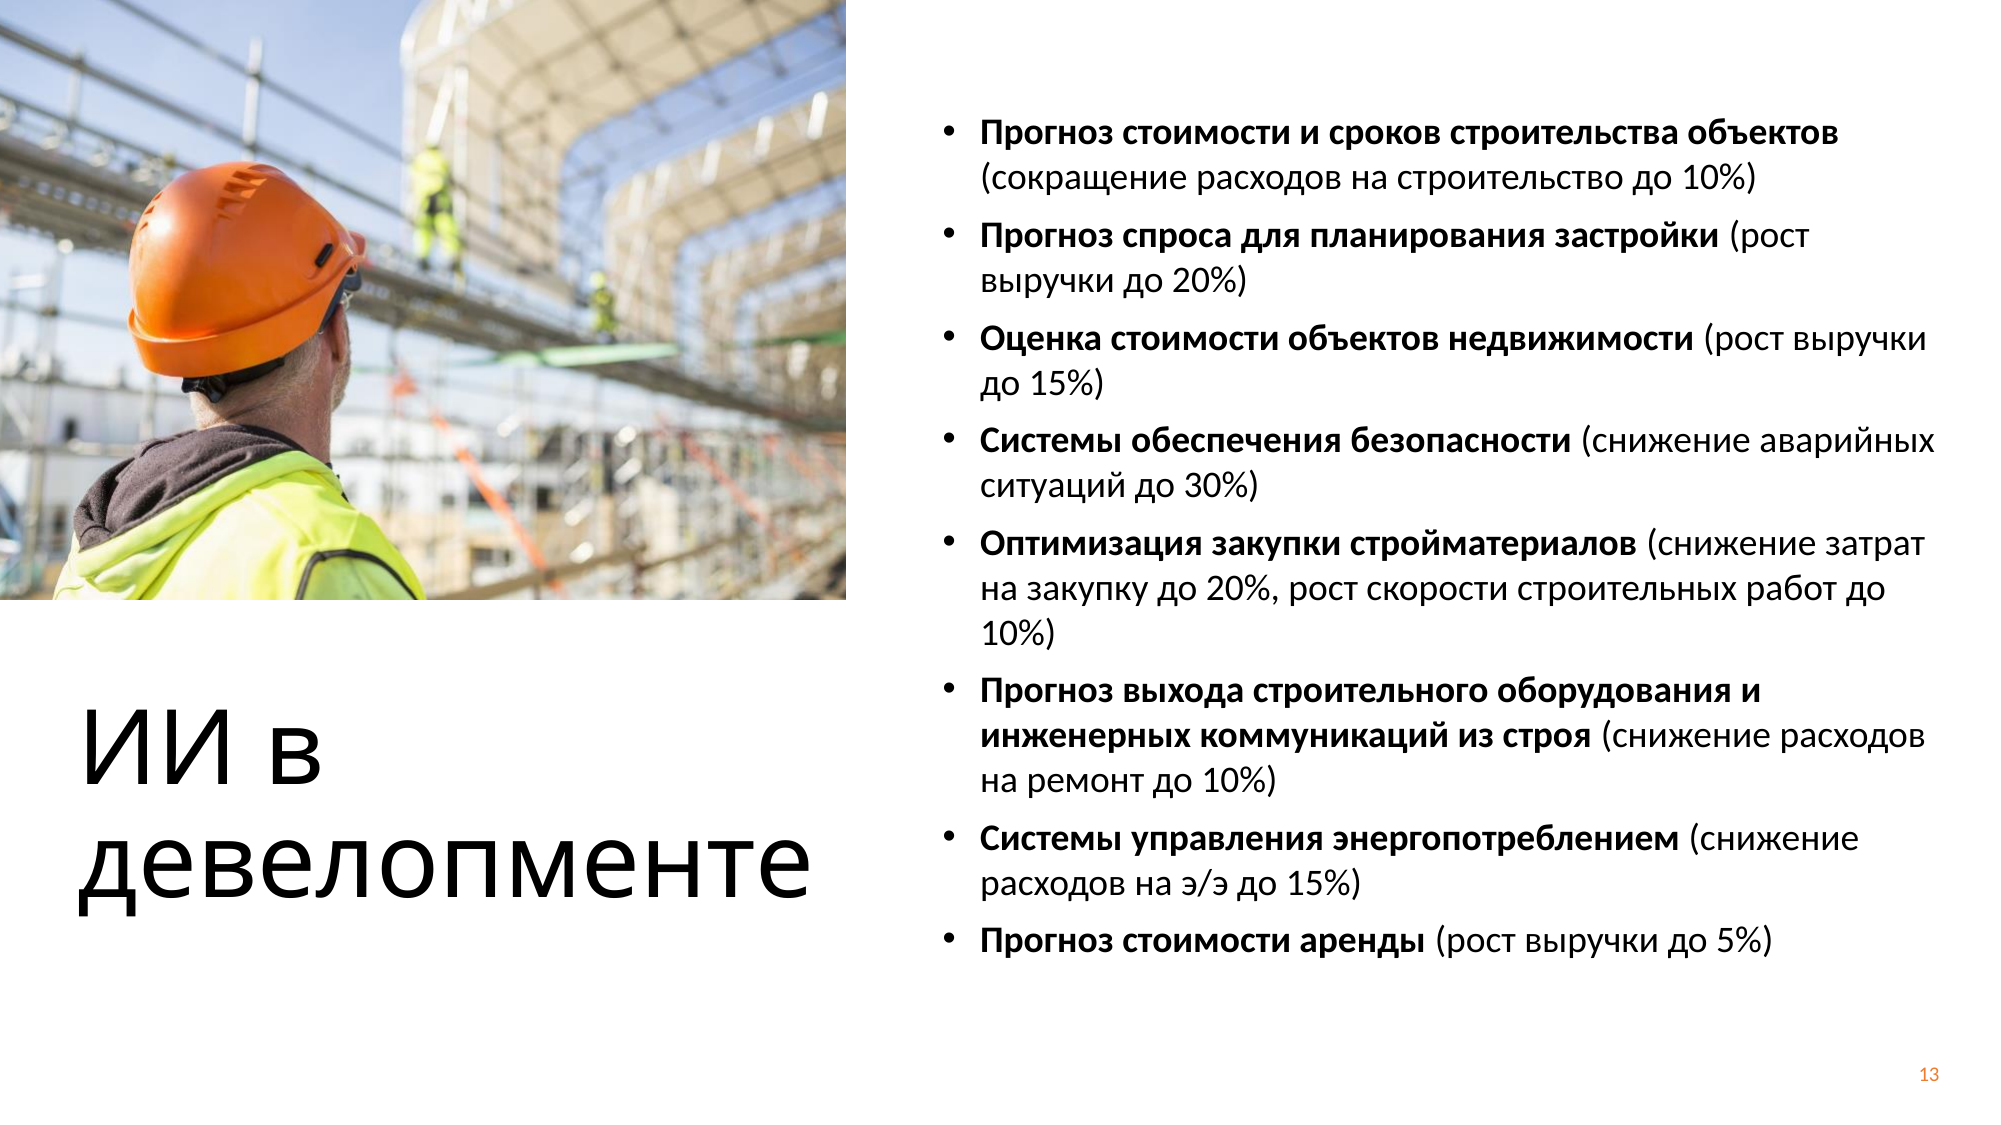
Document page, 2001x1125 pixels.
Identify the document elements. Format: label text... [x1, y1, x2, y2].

text_box ИИ в девелопменте [63, 621, 883, 993]
picture [0, 0, 846, 600]
slide_number 13 [1861, 1042, 1955, 1103]
text_box Прогноз стоимости и сроков строительства объектов (сокращение расходов на строительство до 10%) Прогноз спроса для планирования застройки (рост выручки до 20%) Оценка стоимости объектов недвижимости (рост выручки до 15%) Системы обеспечения безопасности (снижение аварийных ситуаций до 30%) Оптимизация закупки стройматериалов (снижение затрат на закупку до 20%, рост скорости строительных работ до 10%) Прогноз выхода строительного оборудования и инженерных коммуникаций из строя (снижение расходов на ремонт до 10%) Системы управления энергопотреблением (снижение расходов на э/э до 15%) Прогноз стоимости аренды (рост выручки до 5%) [908, 55, 1955, 1013]
